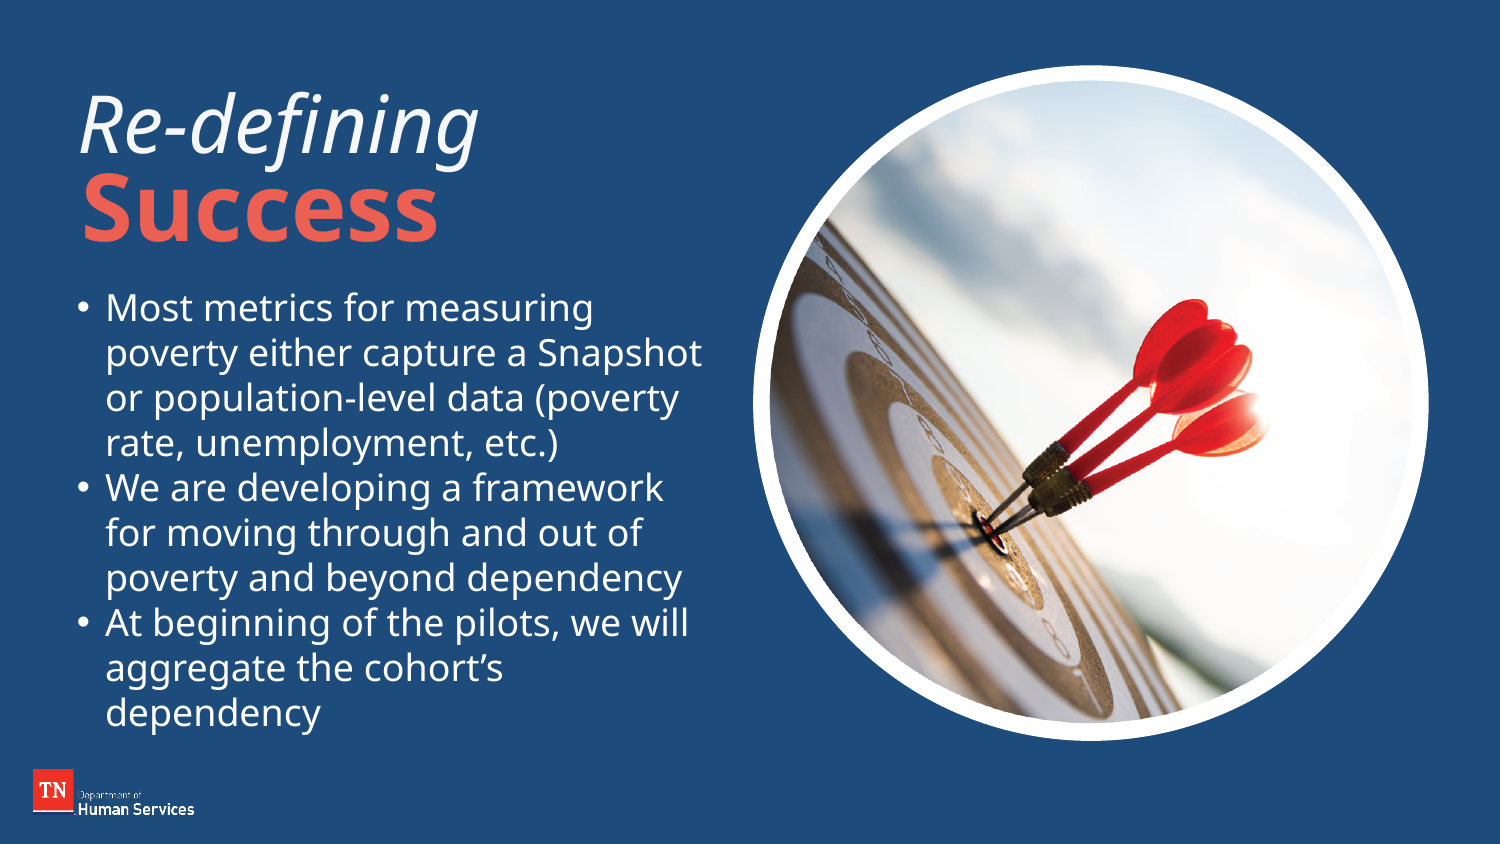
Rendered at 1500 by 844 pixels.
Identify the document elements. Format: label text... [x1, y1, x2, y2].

picture [33, 769, 61, 815]
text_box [737, 46, 1479, 760]
list Most metrics for measuring poverty either capture a Snapshot or population-level data (poverty rate, unemployment, etc.) We are developing a framework for moving through and out of poverty and beyond dependency At beginning of the pilots, we will aggregate the cohort’s dependency [61, 276, 738, 844]
title Re-defining [62, 76, 737, 179]
text_box Success [70, 154, 737, 276]
